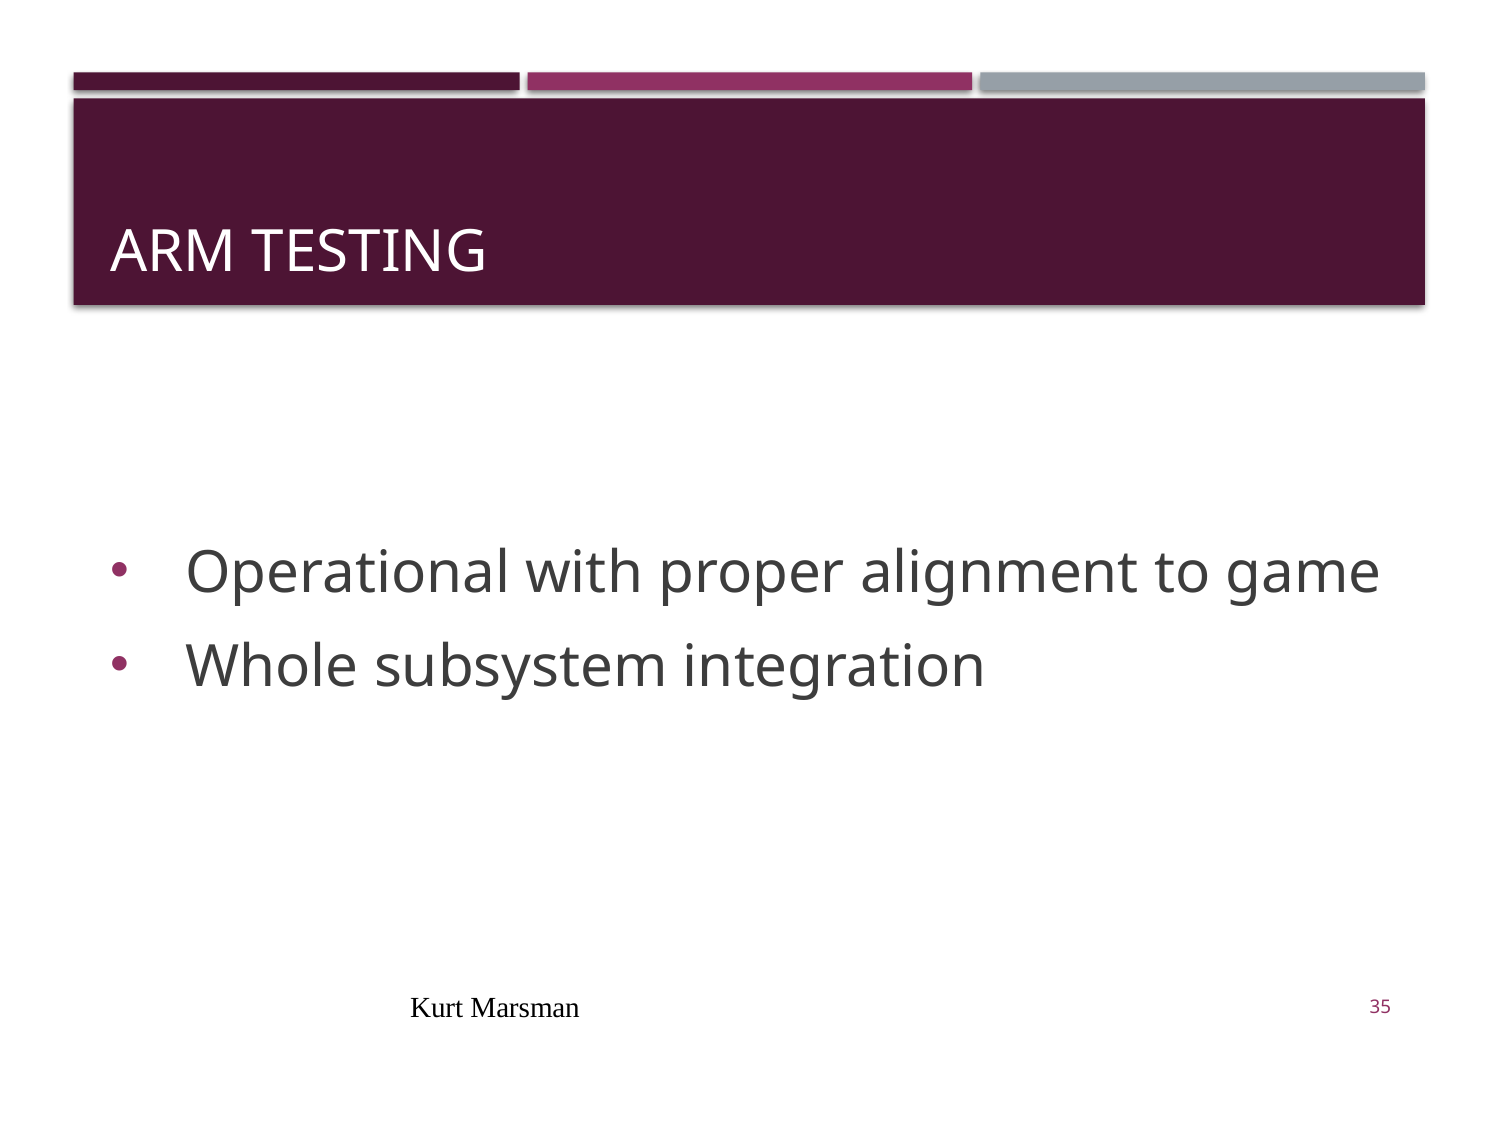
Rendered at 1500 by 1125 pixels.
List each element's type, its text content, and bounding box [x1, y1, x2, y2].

list Operational with proper alignment to game Whole subsystem integration [95, 365, 1406, 962]
footer Kurt Marsman [95, 976, 895, 1037]
slide_number 35 [1279, 977, 1406, 1037]
title Arm testing [95, 112, 1406, 291]
